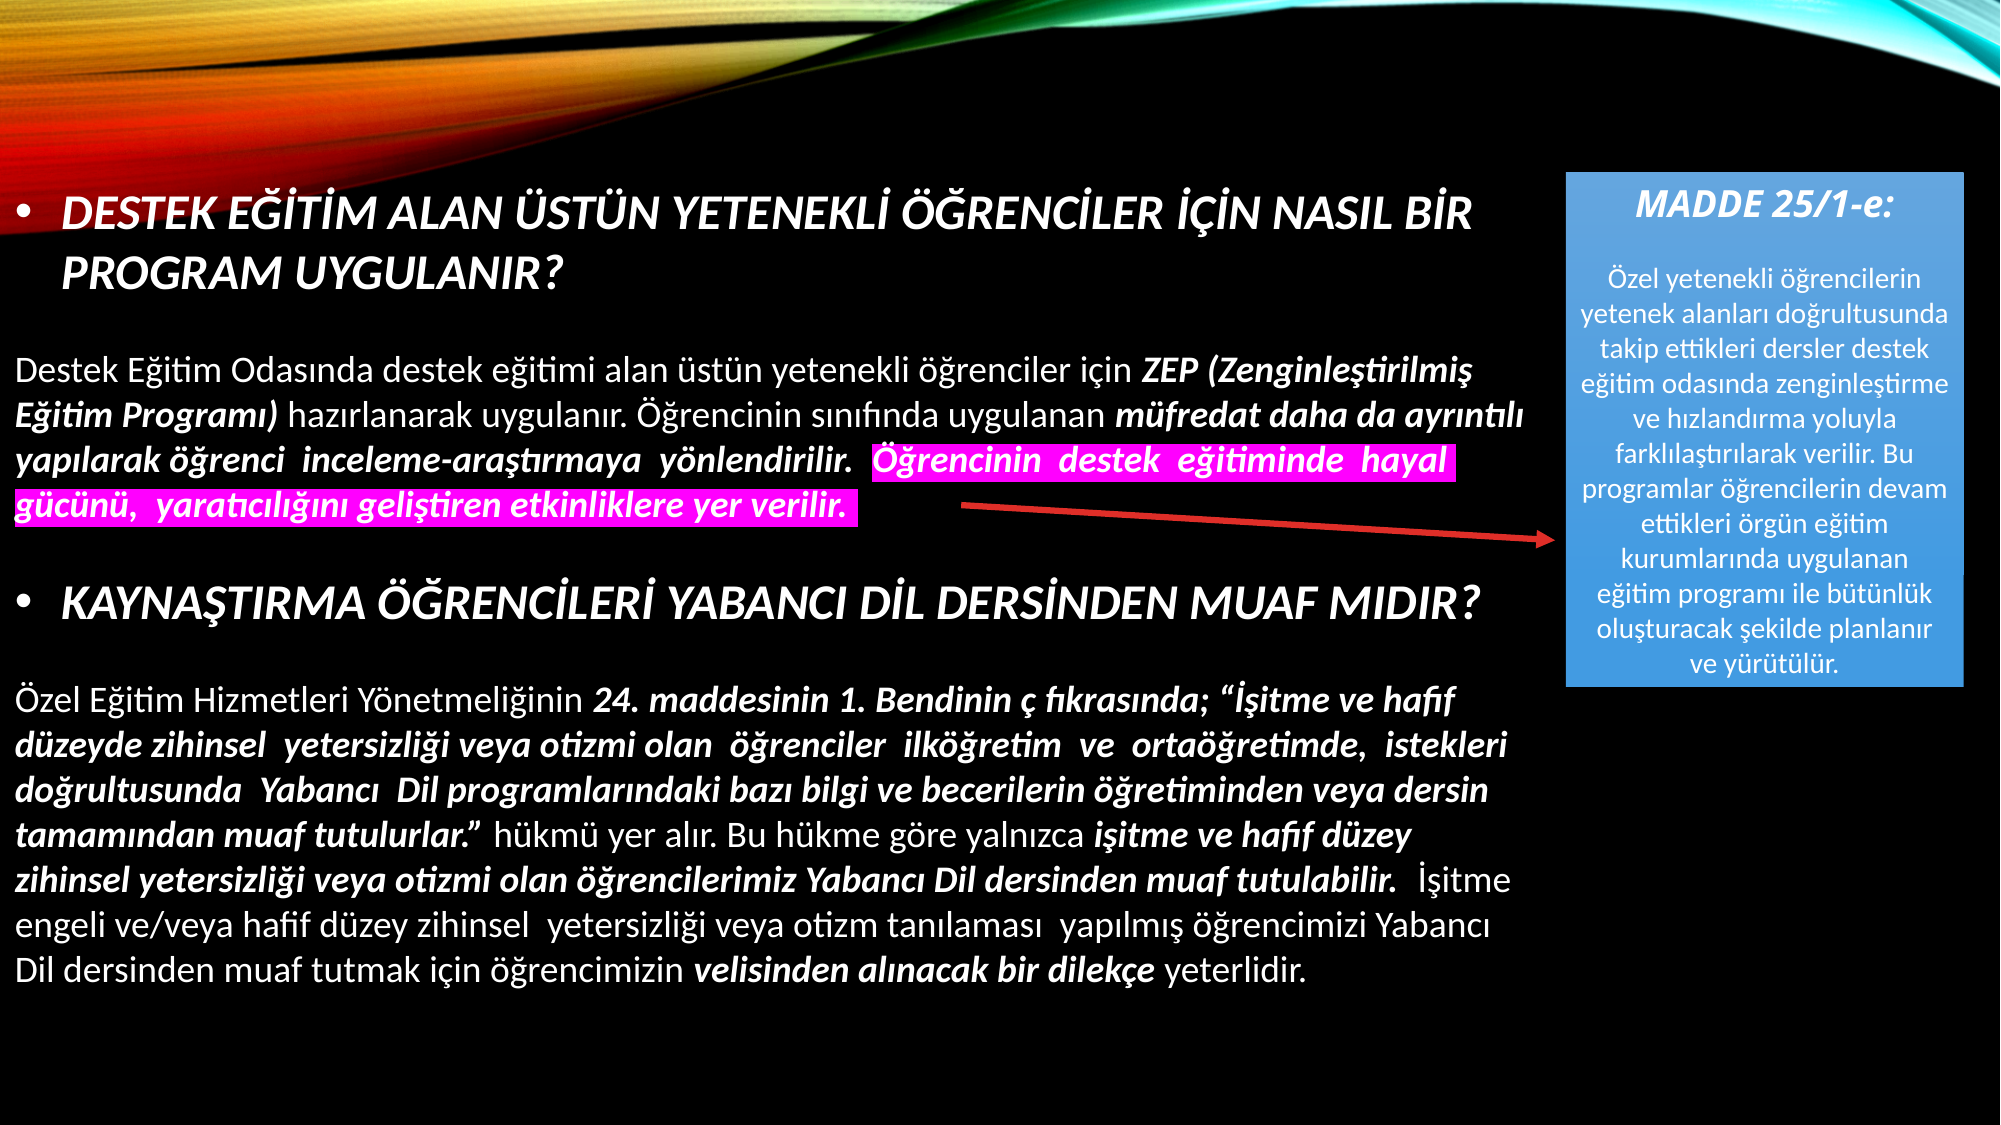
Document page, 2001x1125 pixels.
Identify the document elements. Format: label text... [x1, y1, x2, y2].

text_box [960, 504, 1556, 541]
picture [0, 0, 2000, 237]
text_box MADDE 25/1-e: Özel yetenekli öğrencilerin yetenek alanları doğrultusunda takip ettikleri dersler destek eğitim odasında zenginleştirme ve hızlandırma yoluyla farklılaştırılarak verilir. Bu programlar öğrencilerin devam ettikleri örgün eğitim kurumlarında uygulanan eğitim programı ile bütünlük oluşturacak şekilde planlanır ve yürütülür. [1565, 172, 1964, 687]
text_box DESTEK EĞİTİM ALAN ÜSTÜN YETENEKLİ ÖĞRENCİLER İÇİN NASIL BİR PROGRAM UYGULANIR? Destek Eğitim Odasında destek eğitimi alan üstün yetenekli öğrenciler için ZEP (Zenginleştirilmiş Eğitim Programı) hazırlanarak uygulanır. Öğrencinin sınıfında uygulanan müfredat daha da ayrıntılı yapılarak öğrenci inceleme-araştırmaya yönlendirilir. Öğrencinin destek eğitiminde hayal gücünü, yaratıcılığını geliştiren etkinliklere yer verilir. KAYNAŞTIRMA ÖĞRENCİLERİ YABANCI DİL DERSİNDEN MUAF MIDIR? Özel Eğitim Hizmetleri Yönetmeliğinin 24. maddesinin 1. Bendinin ç fıkrasında; “İşitme ve hafif düzeyde zihinsel yetersizliği veya otizmi olan öğrenciler ilköğretim ve ortaöğretimde, istekleri doğrultusunda Yabancı Dil programlarındaki bazı bilgi ve becerilerin öğretiminden veya dersin tamamından muaf tutulurlar.” hükmü yer alır. Bu hükme göre yalnızca işitme ve hafif düzey zihinsel yetersizliği veya otizmi olan öğrencilerimiz Yabancı Dil dersinden muaf tutulabilir. İşitme engeli ve/veya hafif düzey zihinsel yetersizliği veya otizm tanılaması yapılmış öğrencimizi Yabancı Dil dersinden muaf tutmak için öğrencimizin velisinden alınacak bir dilekçe yeterlidir. [0, 172, 1541, 1043]
